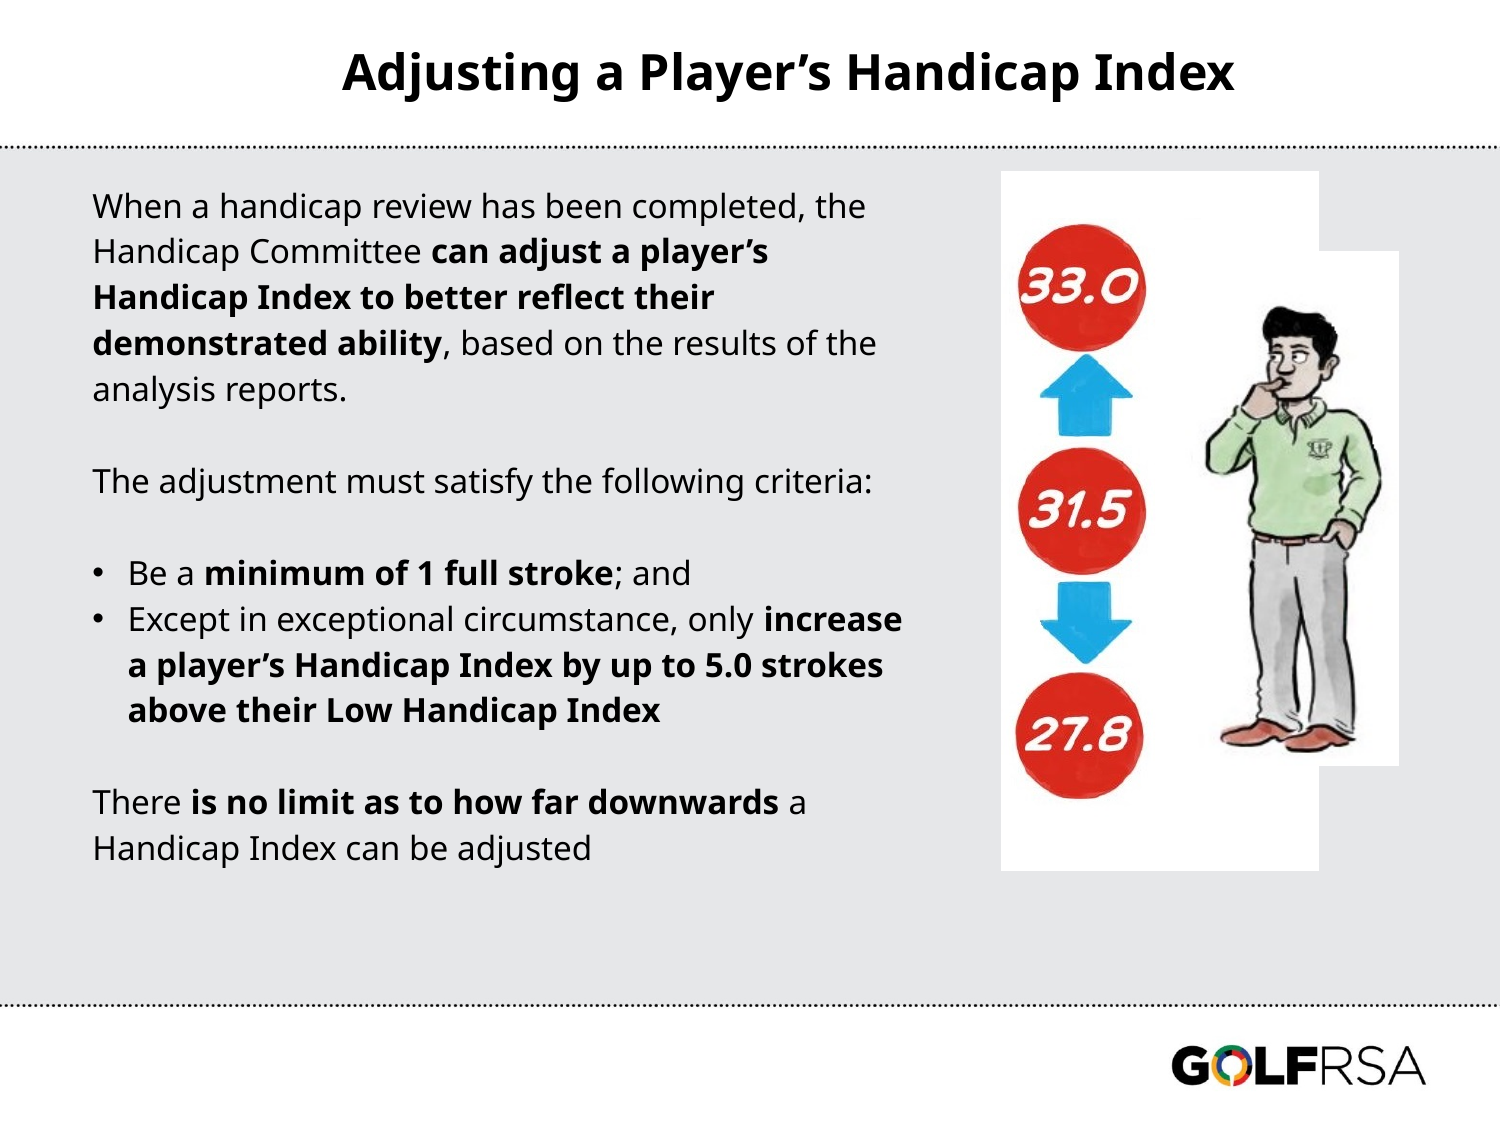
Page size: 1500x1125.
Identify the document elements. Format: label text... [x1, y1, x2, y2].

list When a handicap review has been completed, the Handicap Committee can adjust a player’s Handicap Index to better reflect their demonstrated ability, based on the results of the analysis reports. The adjustment must satisfy the following criteria: Be a minimum of 1 full stroke; and Except in exceptional circumstance, only increase a player’s Handicap Index by up to 5.0 strokes above their Low Handicap Index There is no limit as to how far downwards a Handicap Index can be adjusted [77, 171, 923, 953]
picture [0, 146, 1500, 1125]
title Adjusting a Player’s Handicap Index [0, 0, 1500, 146]
